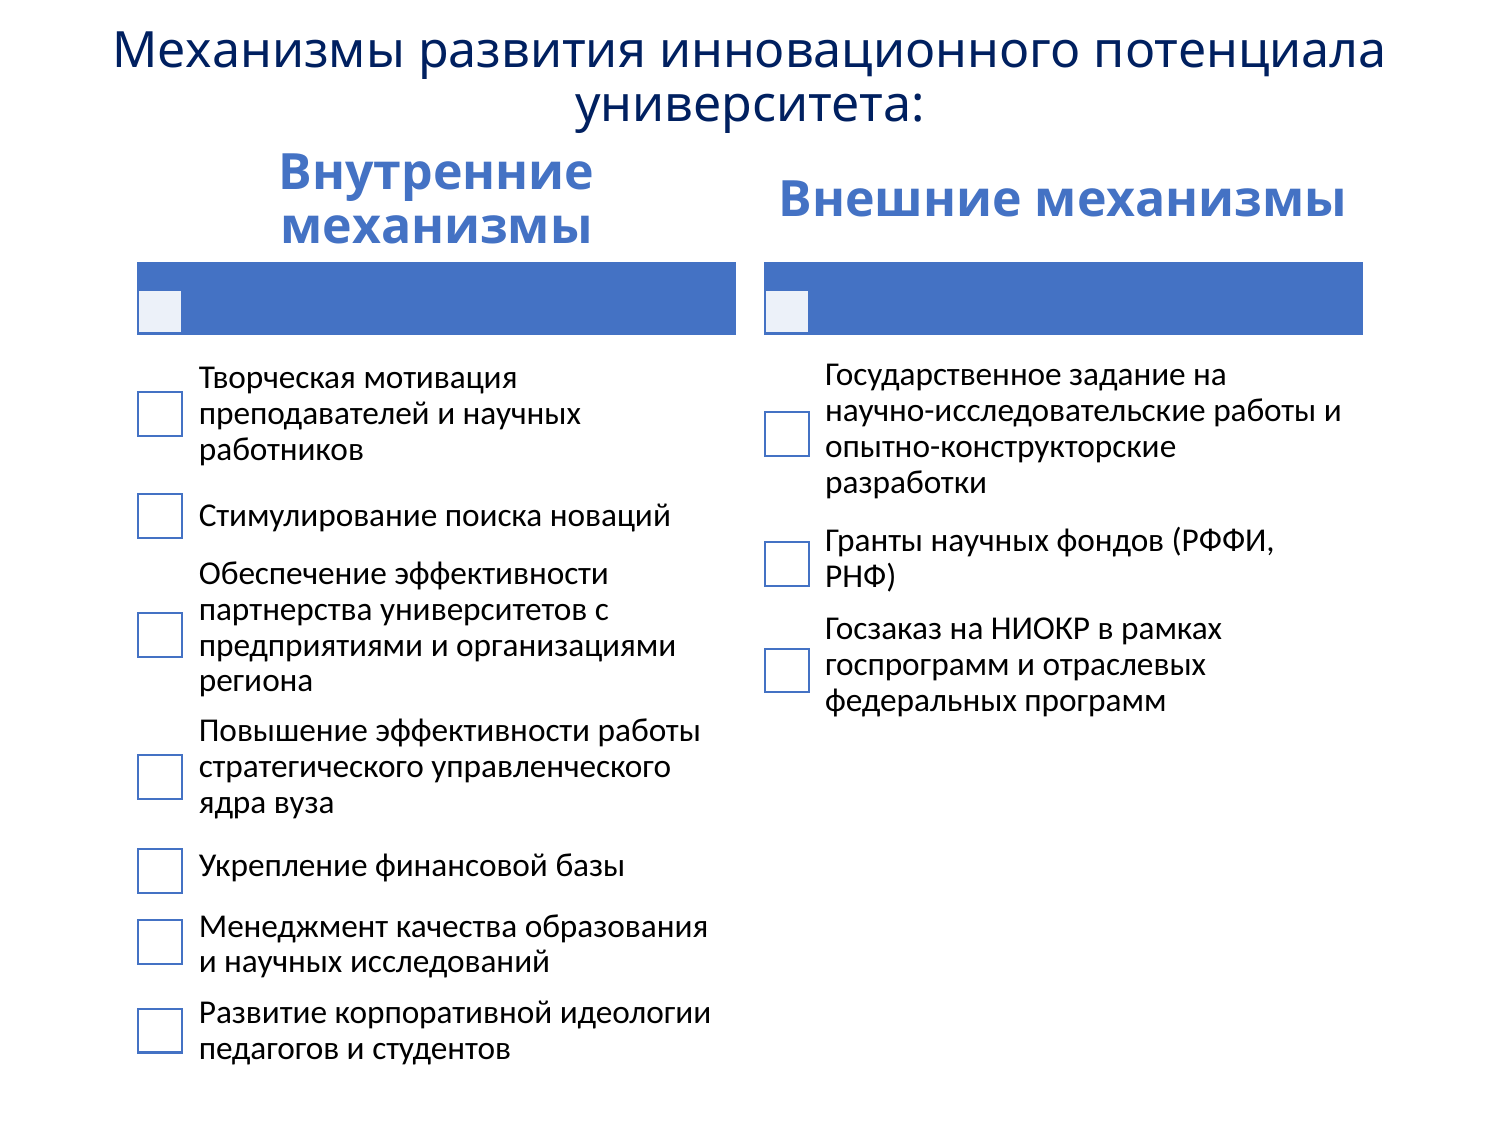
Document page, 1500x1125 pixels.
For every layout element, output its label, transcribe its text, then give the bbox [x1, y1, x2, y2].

text_box Механизмы развития инновационного потенциала университета: [41, 19, 1459, 138]
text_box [64, 137, 1436, 1083]
